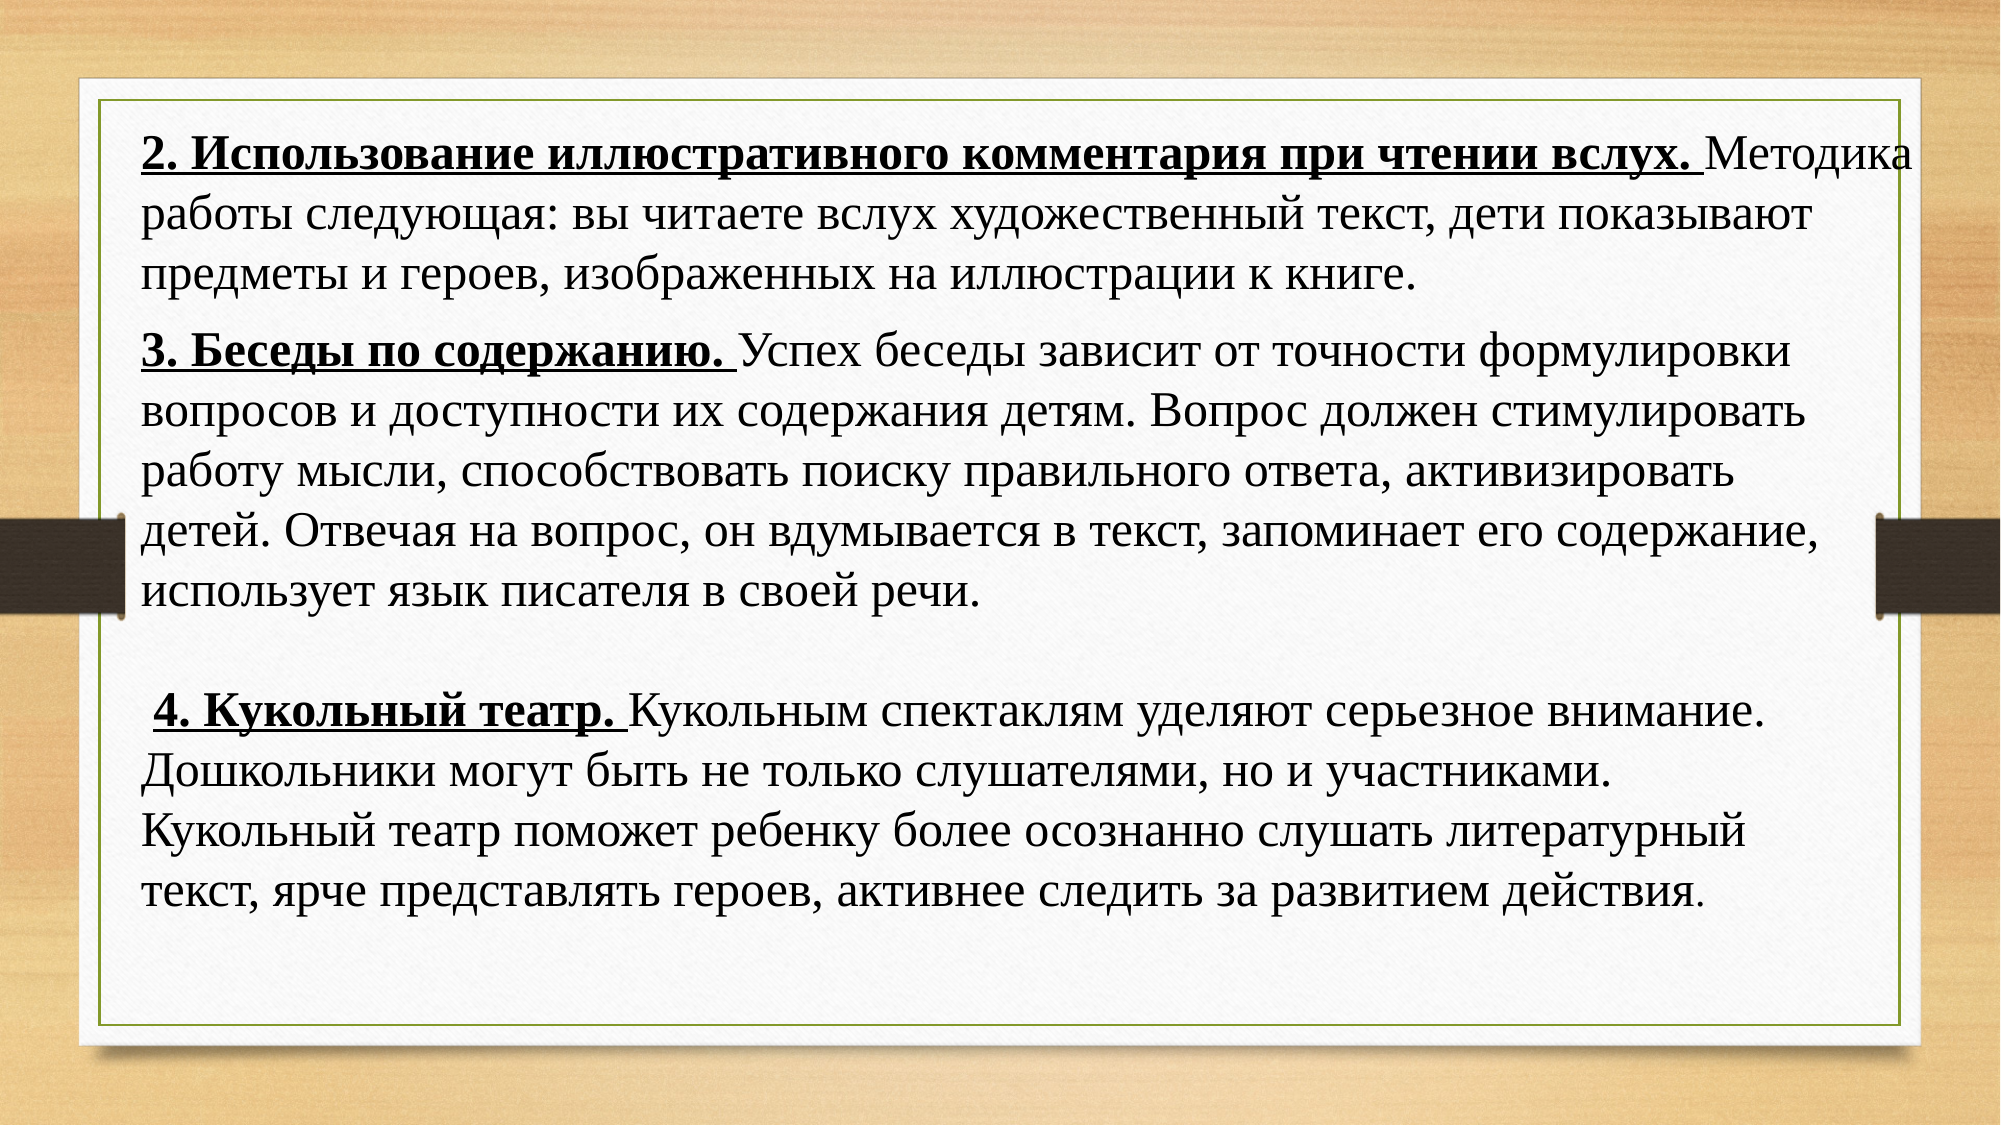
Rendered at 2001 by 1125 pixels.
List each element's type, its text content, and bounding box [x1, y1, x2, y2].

text_box 2. Использование иллюстративного комментария при чтении вслух. Методика работы следующая: вы читаете вслух художественный текст, дети показывают предметы и героев, изображенных на иллюстрации к книге. [126, 111, 1943, 307]
picture [0, 0, 2001, 1125]
text_box 3. Беседы по содержанию. Успех беседы зависит от точности формулировки вопросов и доступности их содержания детям. Вопрос должен стимулировать работу мысли, способствовать поиску правильного ответа, активизировать детей. Отвечая на вопрос, он вдумывается в текст, запоминает его содержание, использует язык писателя в своей речи. 4. Кукольный театр. Кукольным спектаклям уделяют серьезное внимание. Дошкольники могут быть не только слушателями, но и участниками. Кукольный театр поможет ребенку более осознанно слушать литературный текст, ярче представлять героев, активнее следить за развитием действия. [126, 308, 1855, 924]
